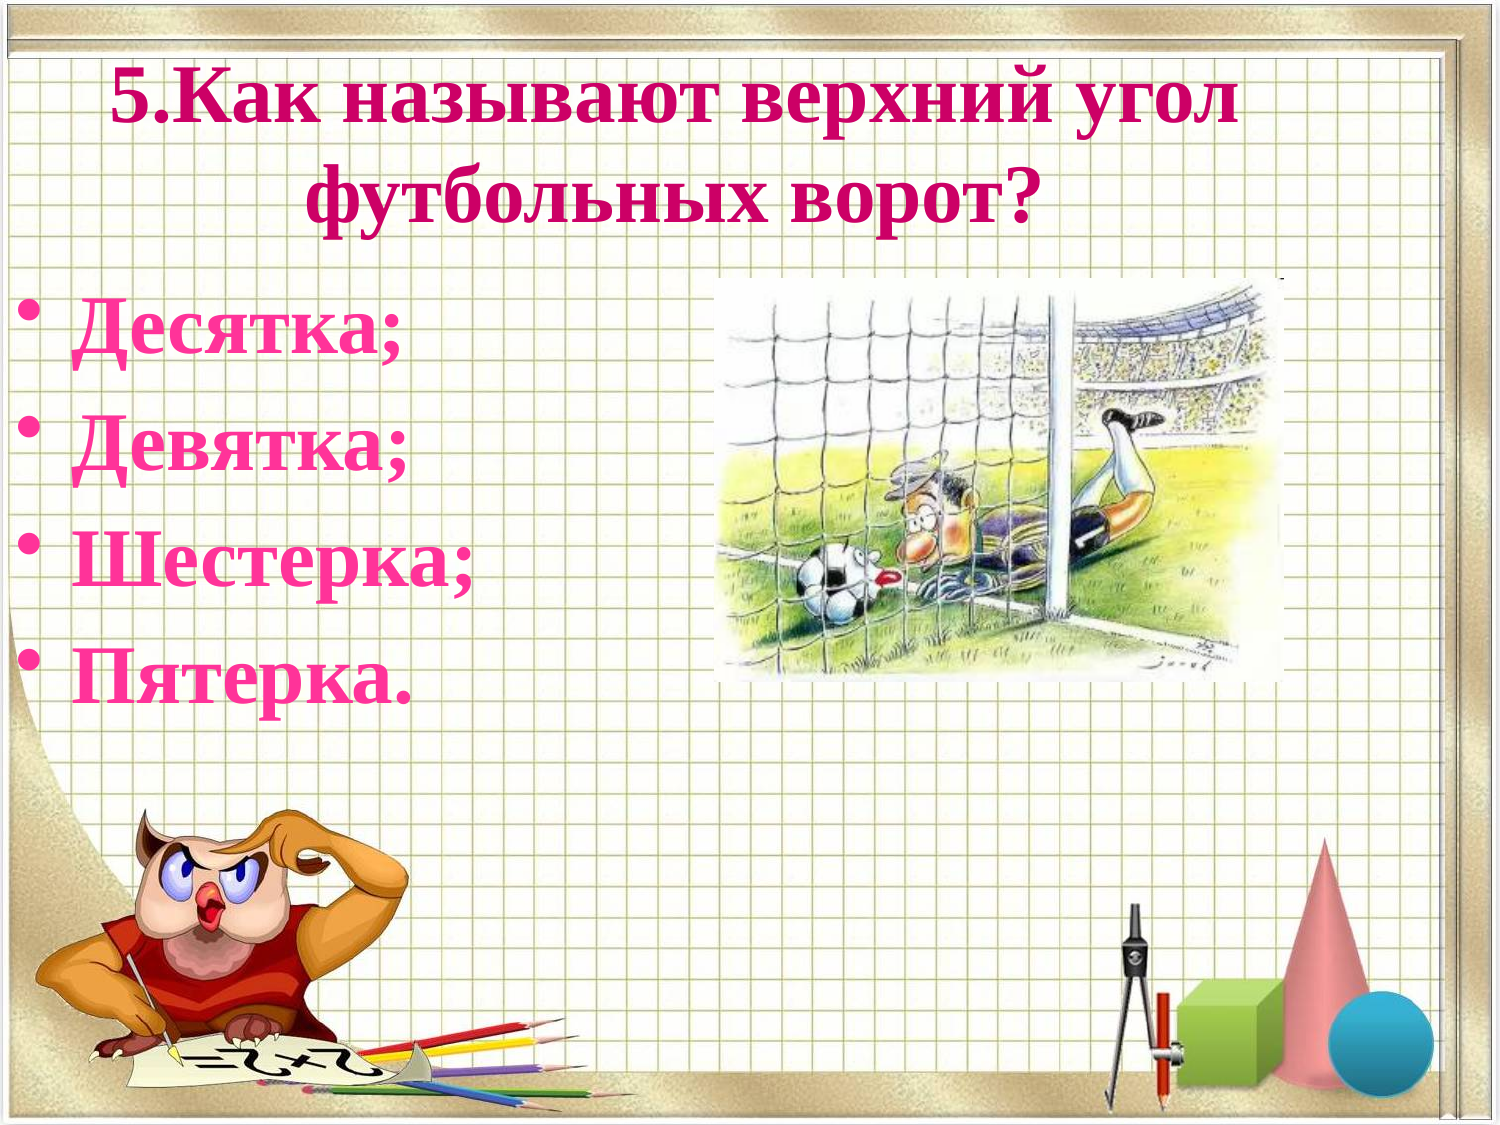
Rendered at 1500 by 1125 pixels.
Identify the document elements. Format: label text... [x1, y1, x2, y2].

picture [0, 0, 1500, 1125]
picture [714, 278, 1284, 682]
title 5.Как называют верхний угол футбольных ворот? [0, 45, 1350, 233]
list Десятка; Девятка; Шестерка; Пятерка. [0, 262, 1350, 1005]
